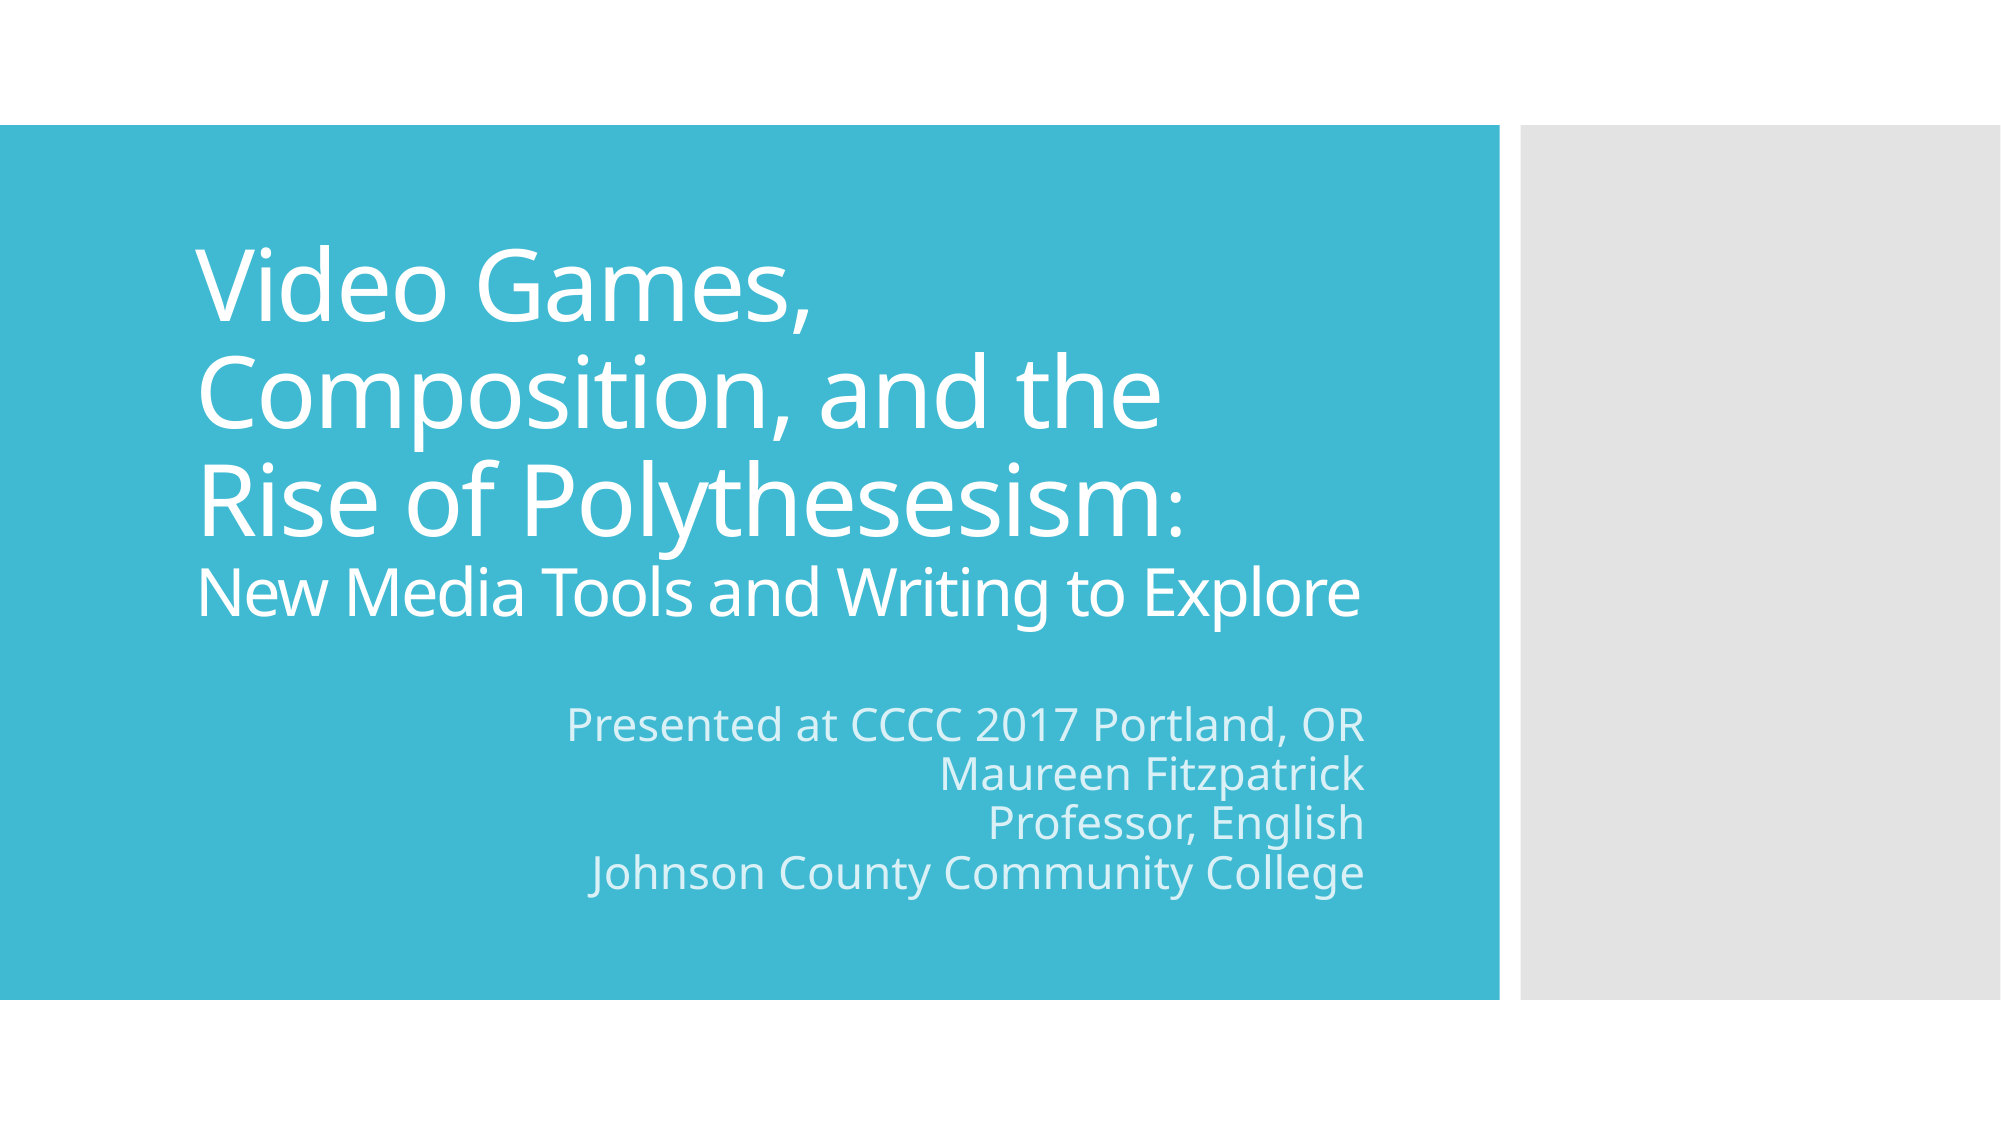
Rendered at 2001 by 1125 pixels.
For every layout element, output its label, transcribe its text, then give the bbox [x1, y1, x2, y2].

subtitle Presented at CCCC 2017 Portland, OR Maureen Fitzpatrick Professor, English Johnson County Community College [180, 693, 1381, 917]
title Video Games, Composition, and the Rise of Polythesesism: New Media Tools and Writing to Explore [180, 163, 1381, 693]
